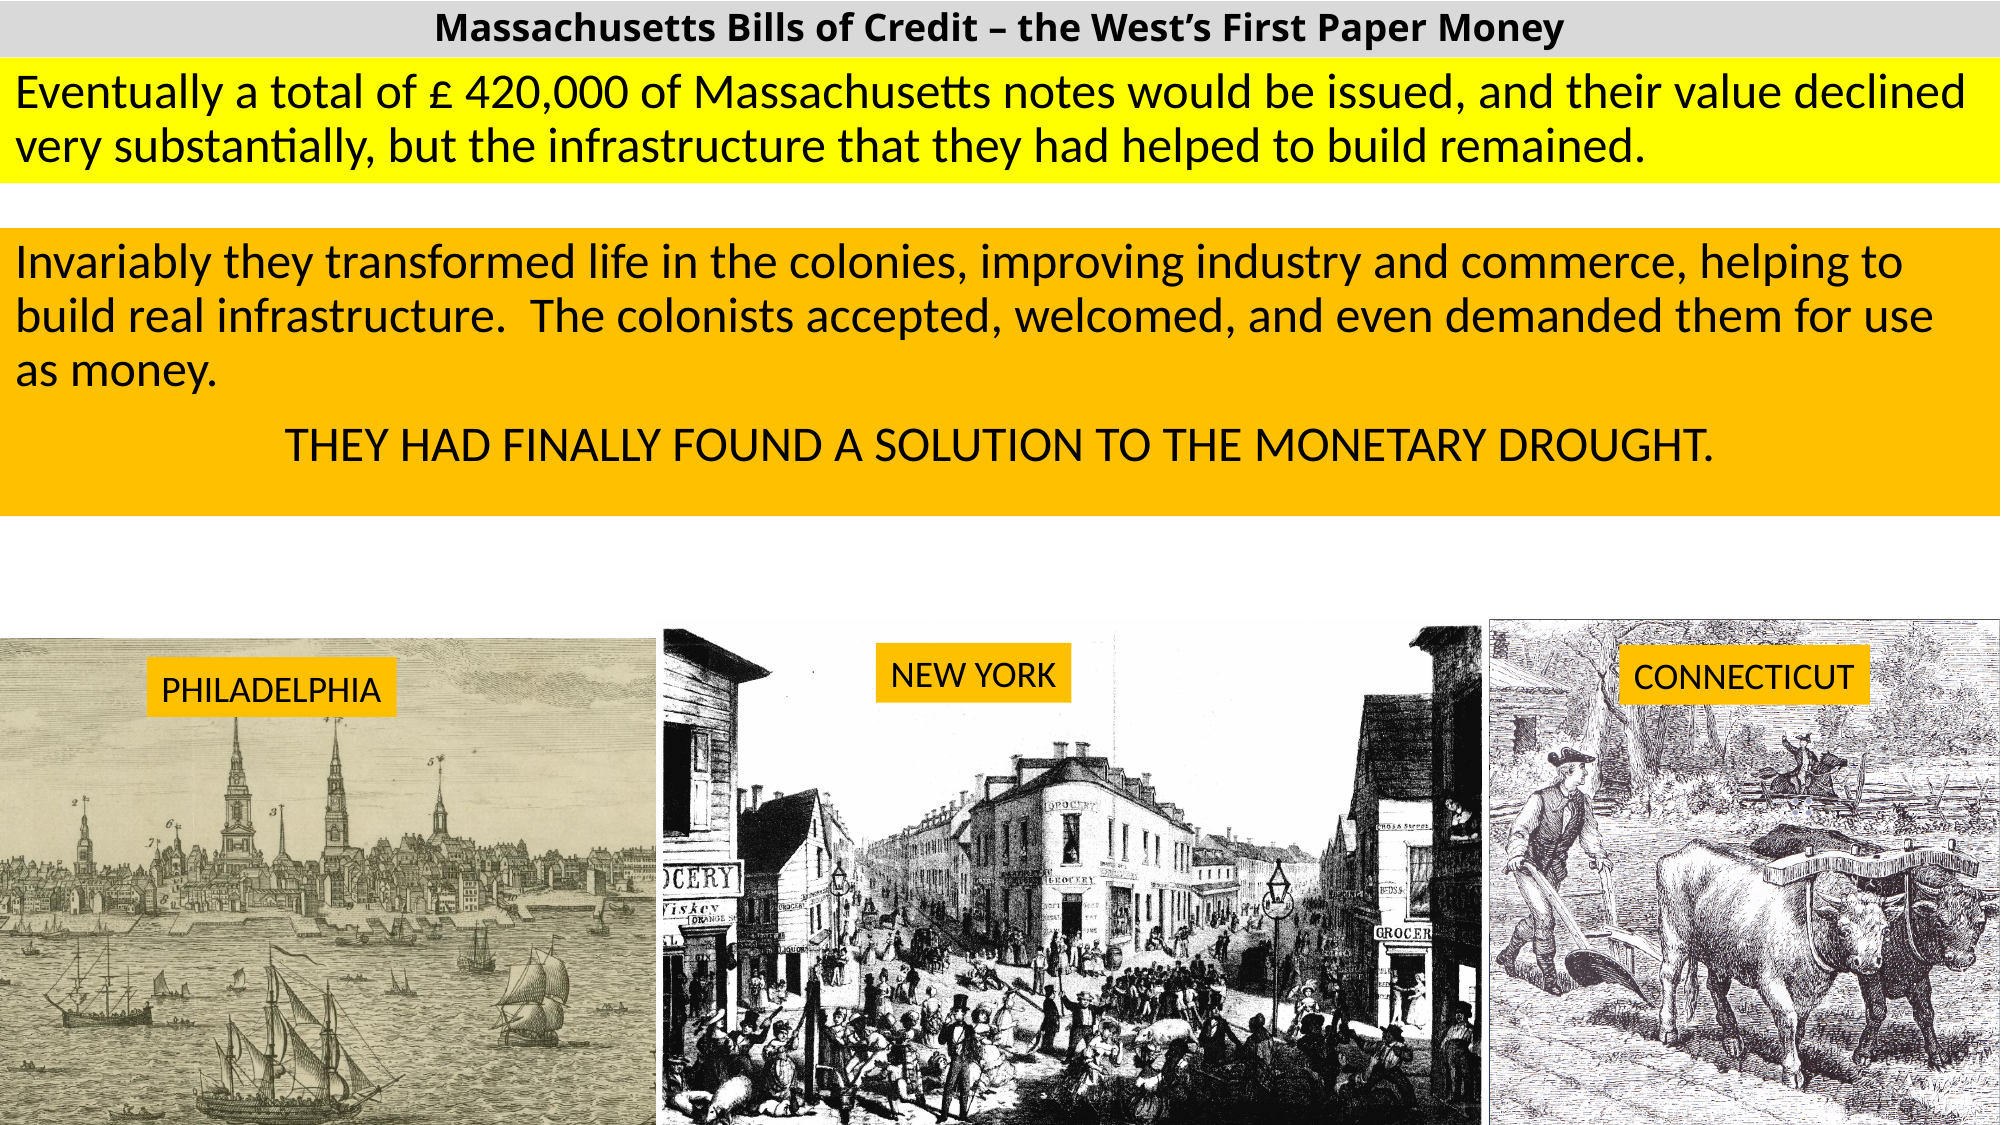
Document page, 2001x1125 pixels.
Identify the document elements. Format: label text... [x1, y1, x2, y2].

title Massachusetts Bills of Credit – the West’s First Paper Money [0, 1, 2000, 57]
picture [0, 619, 2000, 1125]
list Eventually a total of £ 420,000 of Massachusetts notes would be issued, and their value declined very substantially, but the infrastructure that they had helped to build remained. [0, 57, 2000, 184]
text_box Invariably they transformed life in the colonies, improving industry and commerce, helping to build real infrastructure. The colonists accepted, welcomed, and even demanded them for use as money. THEY HAD FINALLY FOUND A SOLUTION TO THE MONETARY DROUGHT. [0, 228, 2000, 517]
